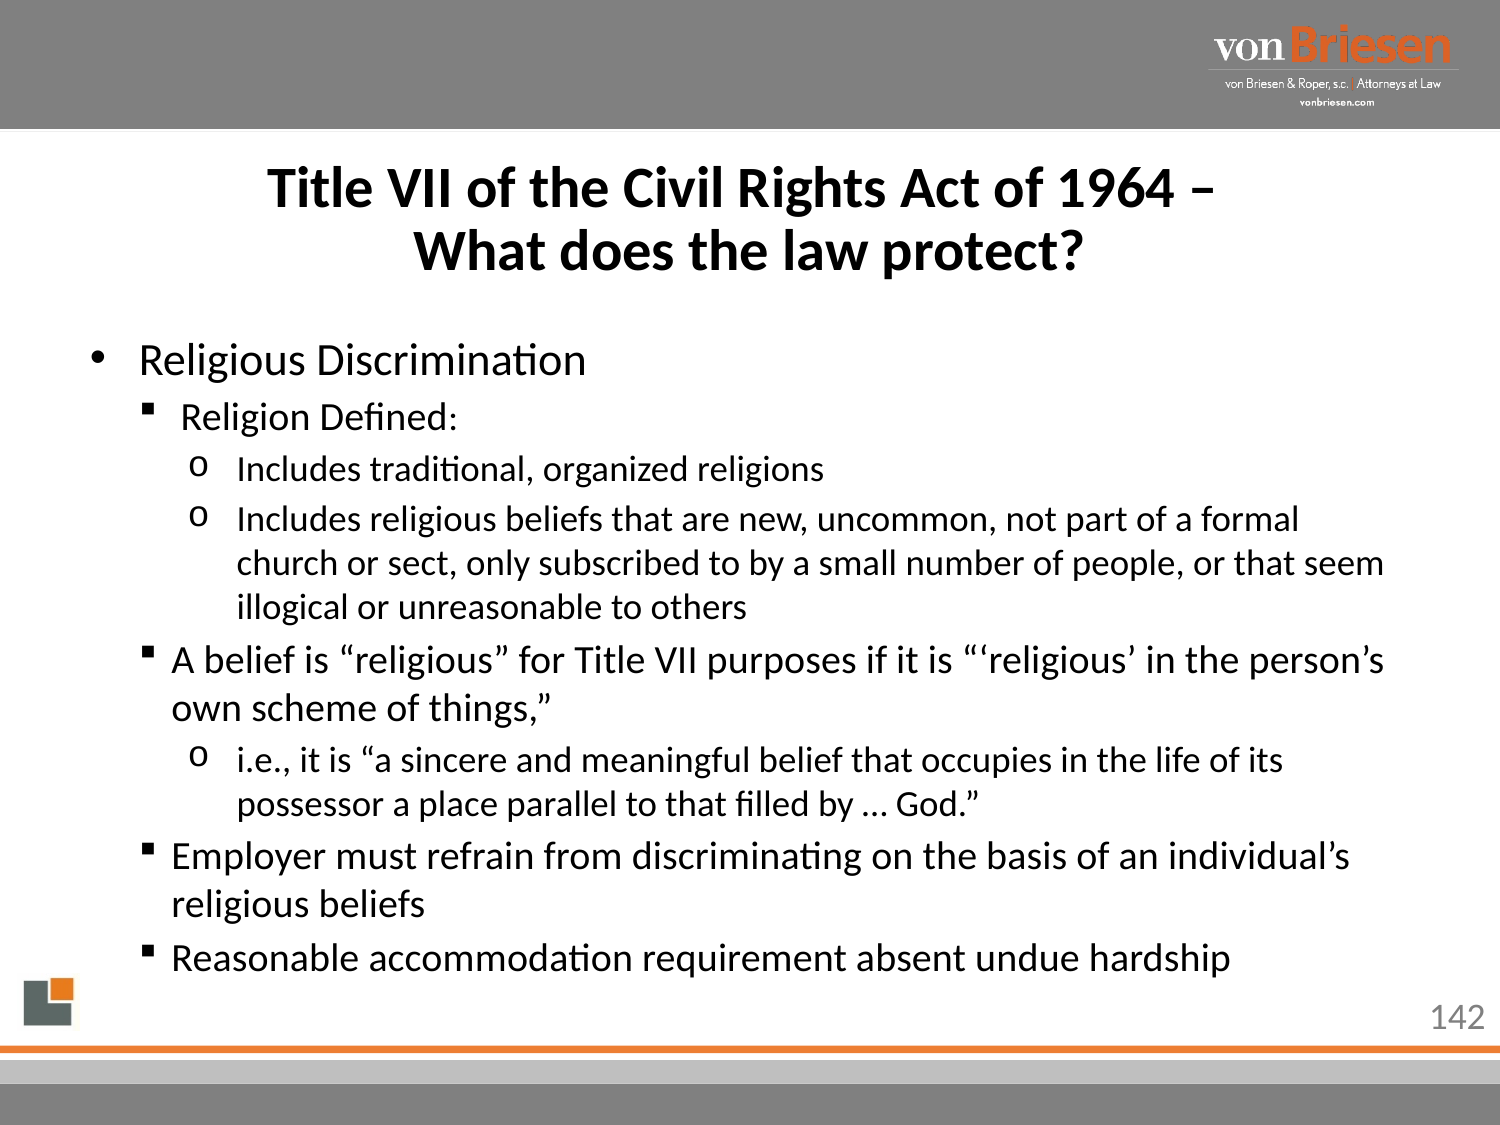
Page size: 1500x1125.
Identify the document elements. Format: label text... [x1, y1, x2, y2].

slide_number 142 [1163, 984, 1500, 1045]
picture [1203, 18, 1465, 108]
title Title VII of the Civil Rights Act of 1964 – What does the law protect? [103, 148, 1397, 291]
list Religious Discrimination Religion Defined: Includes traditional, organized religions Includes religious beliefs that are new, uncommon, not part of a formal church or sect, only subscribed to by a small number of people, or that seem illogical or unreasonable to others A belief is “religious” for Title VII purposes if it is “‘religious’ in the person’s own scheme of things,” i.e., it is “a sincere and meaningful belief that occupies in the life of its possessor a place parallel to that filled by … God.” Employer must refrain from discriminating on the basis of an individual’s religious beliefs Reasonable accommodation requirement absent undue hardship [75, 321, 1425, 988]
picture [17, 973, 80, 1031]
